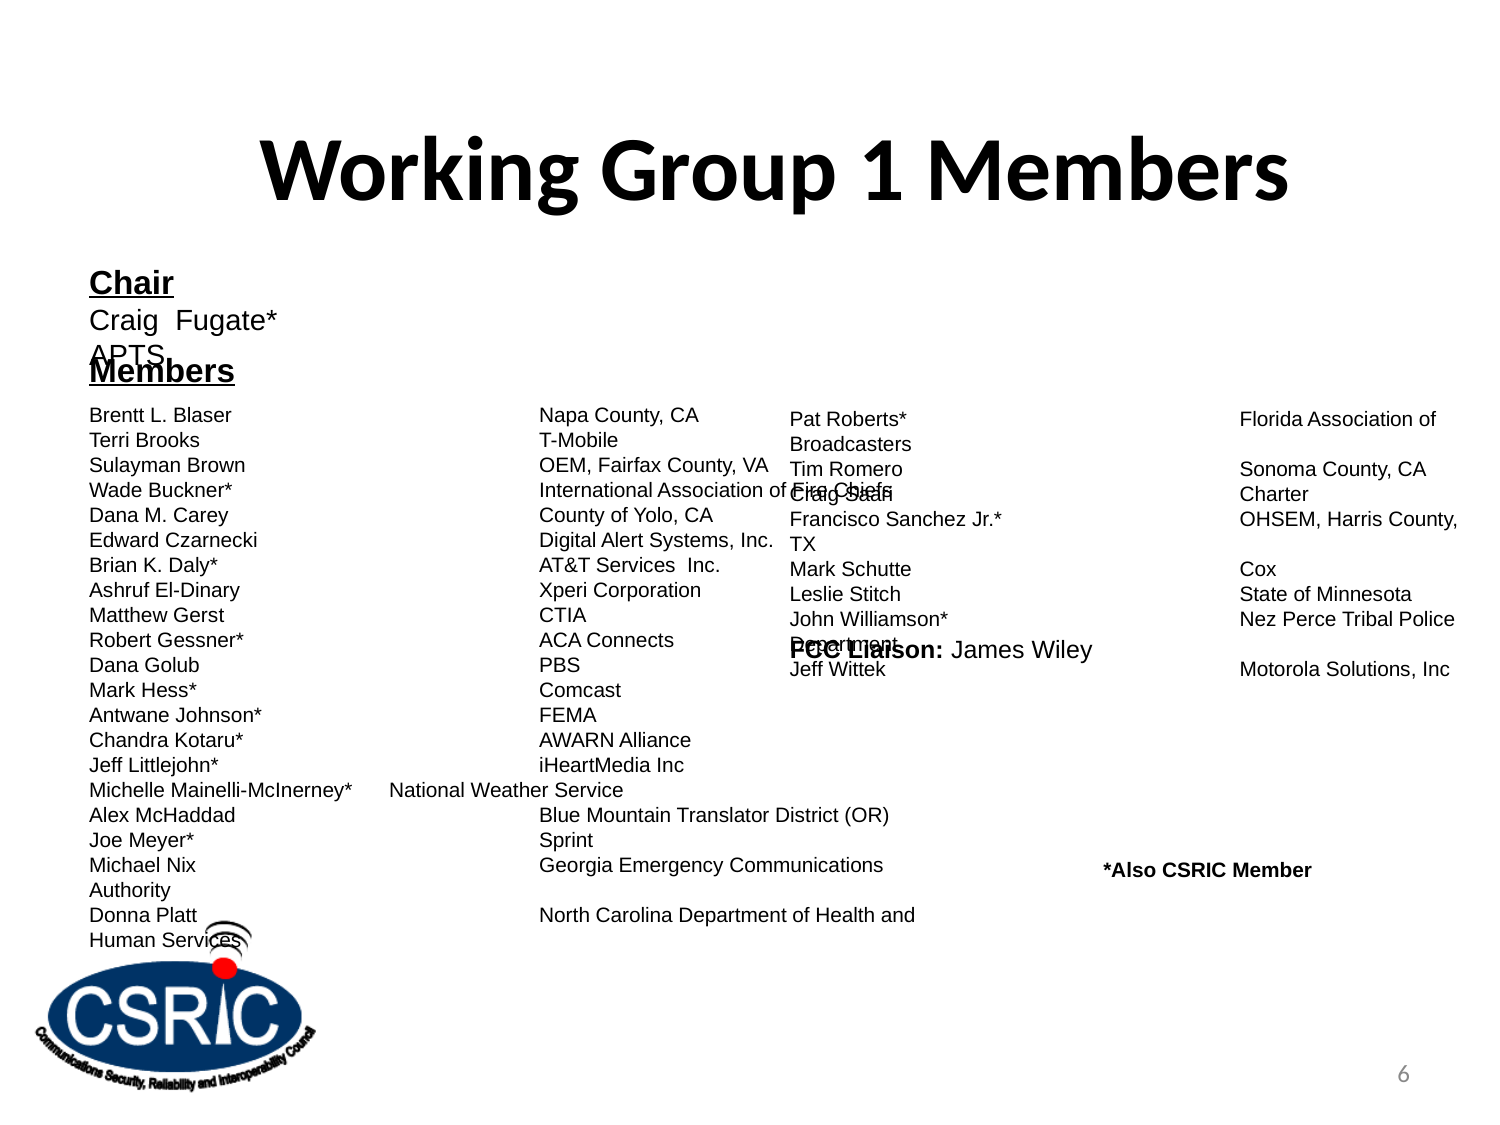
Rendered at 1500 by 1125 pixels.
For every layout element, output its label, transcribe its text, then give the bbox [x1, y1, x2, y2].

text_box Pat Roberts* Florida Association of Broadcasters Tim Romero Sonoma County, CA Craig Saari Charter Francisco Sanchez Jr.* OHSEM, Harris County, TX Mark Schutte Cox Leslie Stitch State of Minnesota John Williamson* Nez Perce Tribal Police Department Jeff Wittek Motorola Solutions, Inc [774, 398, 1476, 713]
picture [29, 916, 323, 1096]
text_box Working Group 1 Members [99, 70, 1450, 258]
slide_number 6 [1074, 1042, 1425, 1103]
text_box FCC Liaison: James Wiley [774, 626, 1175, 671]
text_box Brentt L. Blaser Napa County, CA Terri Brooks T-Mobile Sulayman Brown OEM, Fairfax County, VA Wade Buckner* International Association of Fire Chiefs Dana M. Carey County of Yolo, CA Edward Czarnecki Digital Alert Systems, Inc. Brian K. Daly* AT&T Services Inc. Ashruf El-Dinary Xperi Corporation Matthew Gerst CTIA Robert Gessner* ACA Connects Dana Golub PBS Mark Hess* Comcast Antwane Johnson* FEMA Chandra Kotaru* AWARN Alliance Jeff Littlejohn* iHeartMedia Inc Michelle Mainelli-McInerney* National Weather Service Alex McHaddad Blue Mountain Translator District (OR) Joe Meyer* Sprint Michael Nix Georgia Emergency Communications Authority Donna Platt North Carolina Department of Health and Human Services [74, 394, 949, 1009]
text_box Members [74, 341, 395, 397]
text_box *Also CSRIC Member [1088, 849, 1370, 890]
text_box Chair Craig Fugate* APTS [74, 253, 614, 414]
